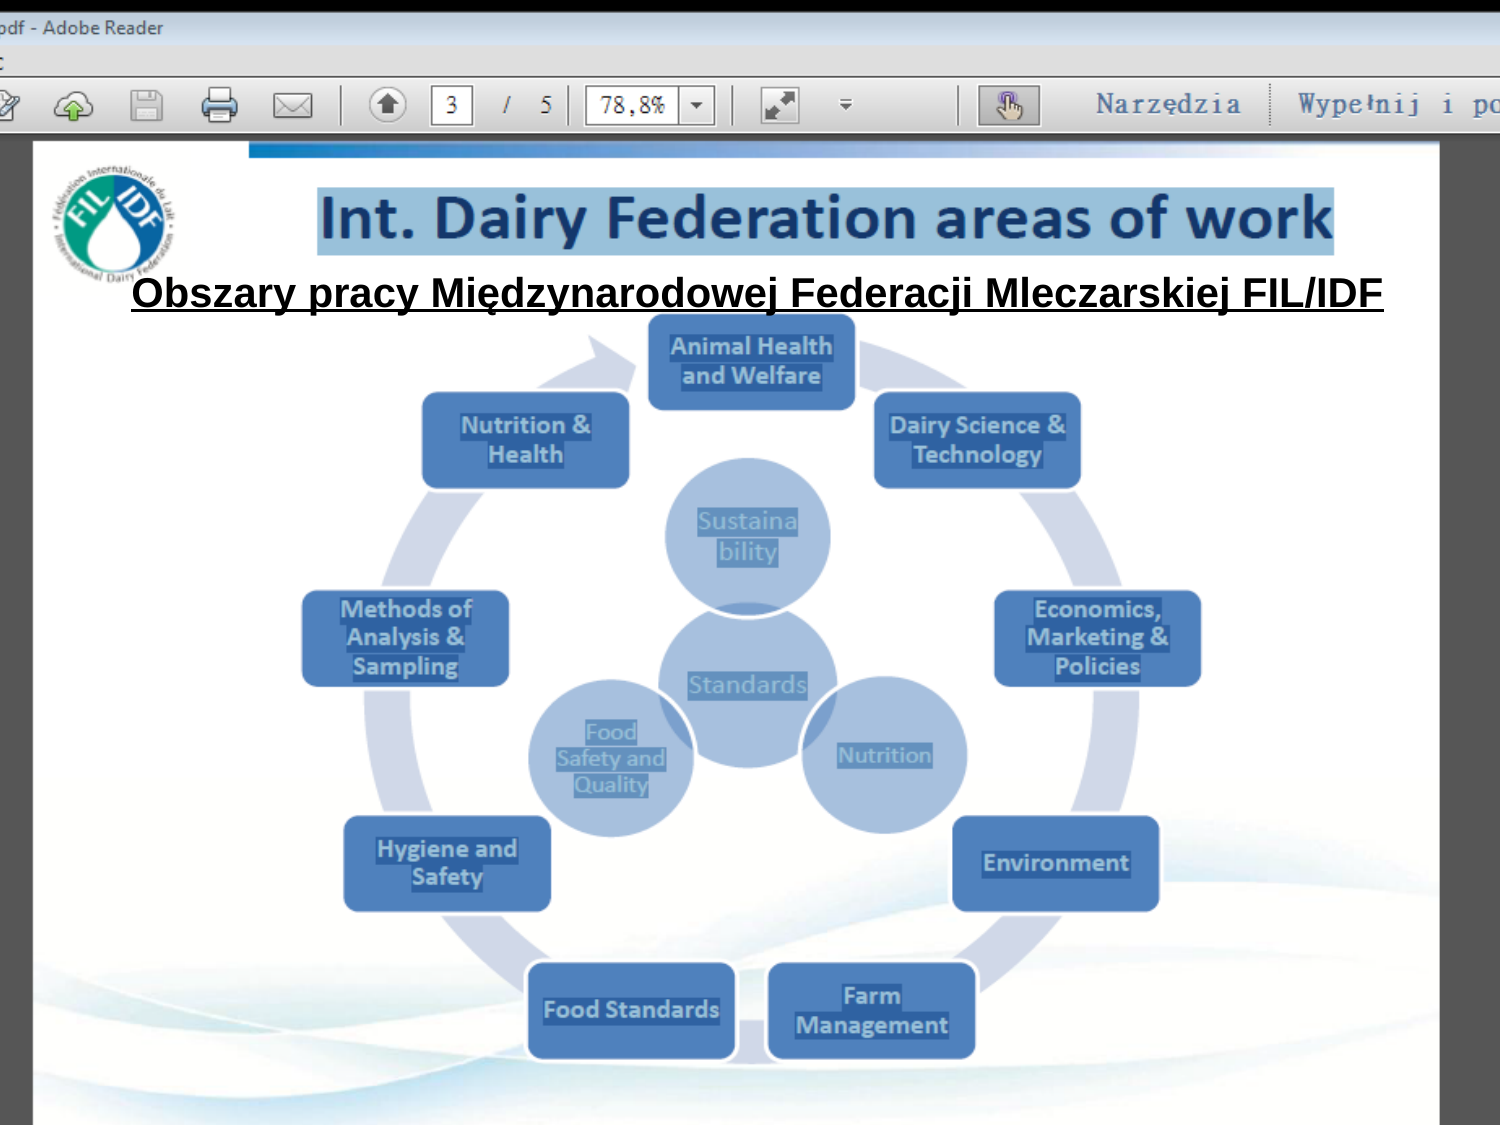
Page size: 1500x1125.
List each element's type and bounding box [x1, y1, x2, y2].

list [0, 0, 1500, 1125]
